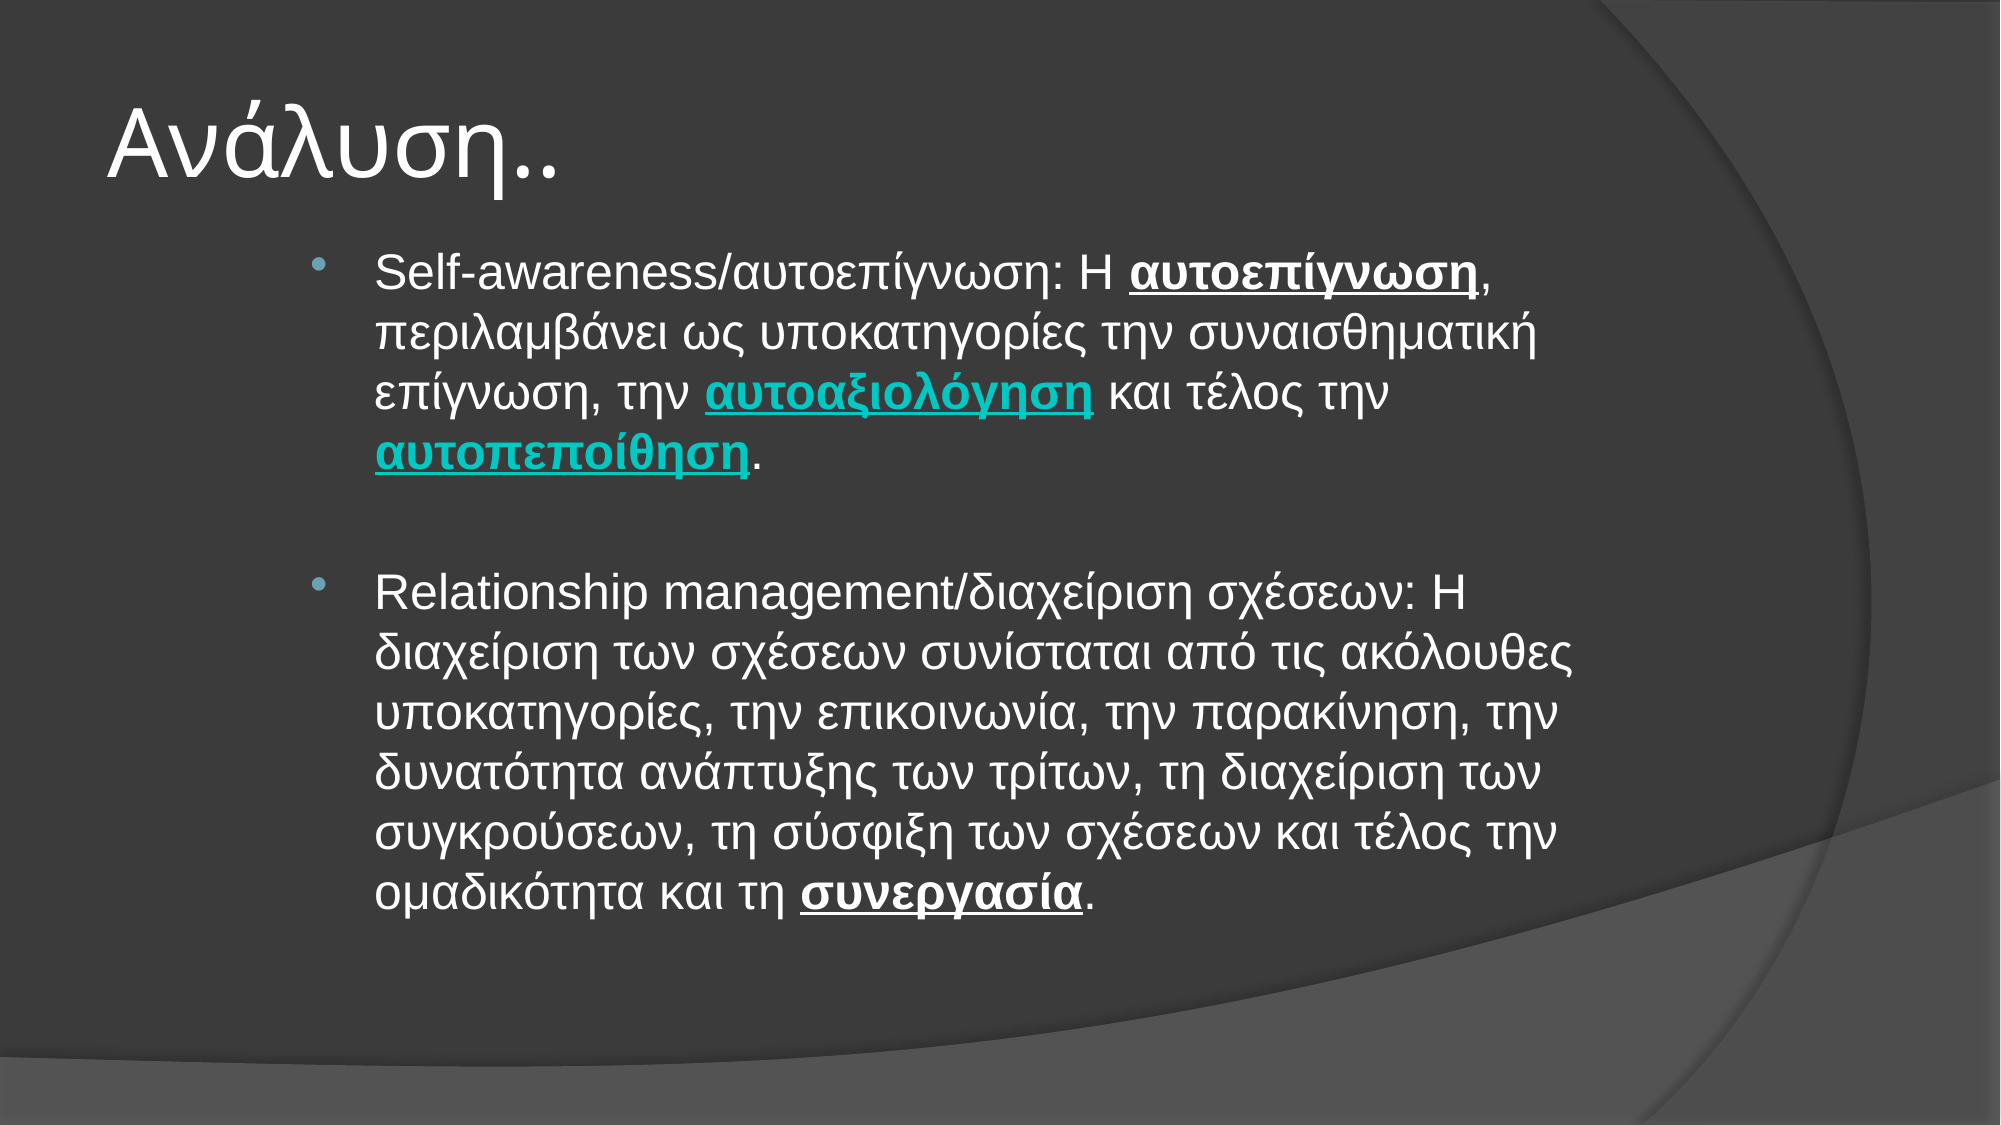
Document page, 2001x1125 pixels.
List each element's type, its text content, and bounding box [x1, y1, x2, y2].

list Self-awareness/αυτοεπίγνωση: Η αυτοεπίγνωση, περιλαμβάνει ως υποκατηγορίες την συναισθηματική επίγνωση, την αυτοαξιολόγηση και τέλος την αυτοπεποίθηση. Relationship management/διαχείριση σχέσεων: Η διαχείριση των σχέσεων συνίσταται από τις ακόλουθες υποκατηγορίες, την επικοινωνία, την παρακίνηση, την δυνατότητα ανάπτυξης των τρίτων, τη διαχείριση των συγκρούσεων, τη σύσφιξη των σχέσεων και τέλος την ομαδικότητα και τη συνεργασία. [291, 231, 1641, 941]
title Ανάλυση.. [99, 45, 1734, 233]
